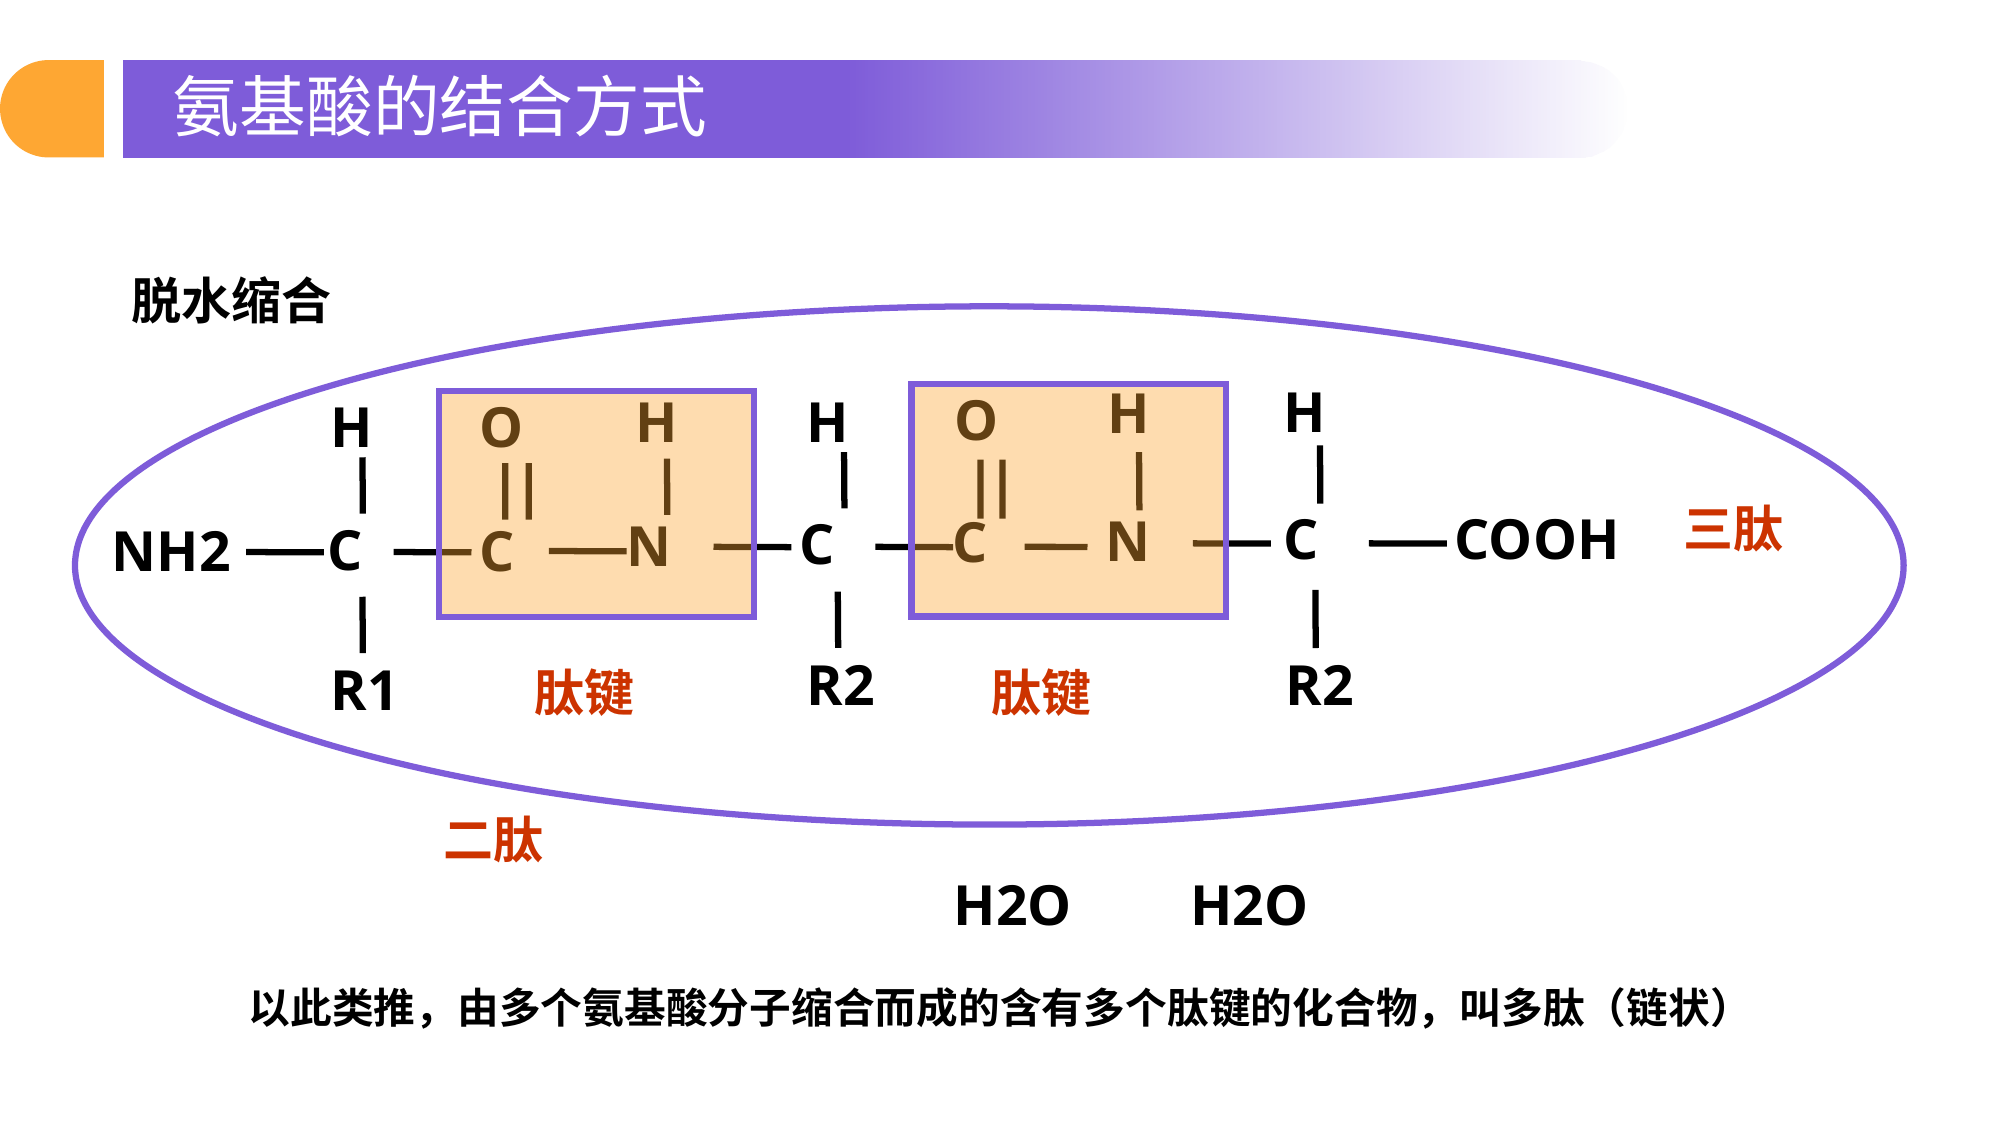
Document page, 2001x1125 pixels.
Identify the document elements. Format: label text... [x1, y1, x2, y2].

text_box H2O [1175, 862, 1412, 944]
text_box H2O [938, 862, 1175, 944]
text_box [1090, 369, 1753, 725]
text_box 氨基酸的结合方式 [172, 64, 708, 145]
text_box 三肽 [1865, 489, 1890, 519]
text_box 以此类推，由多个氨基酸分子缩合而成的含有多个肽键的化合物，叫多肽（链状） [77, 979, 1923, 1125]
text_box 脱水缩合 [116, 262, 413, 338]
text_box [75, 510, 96, 621]
text_box [282, 306, 1710, 825]
text_box [1753, 422, 1904, 708]
text_box 二肽 [429, 801, 729, 877]
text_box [96, 377, 1088, 730]
